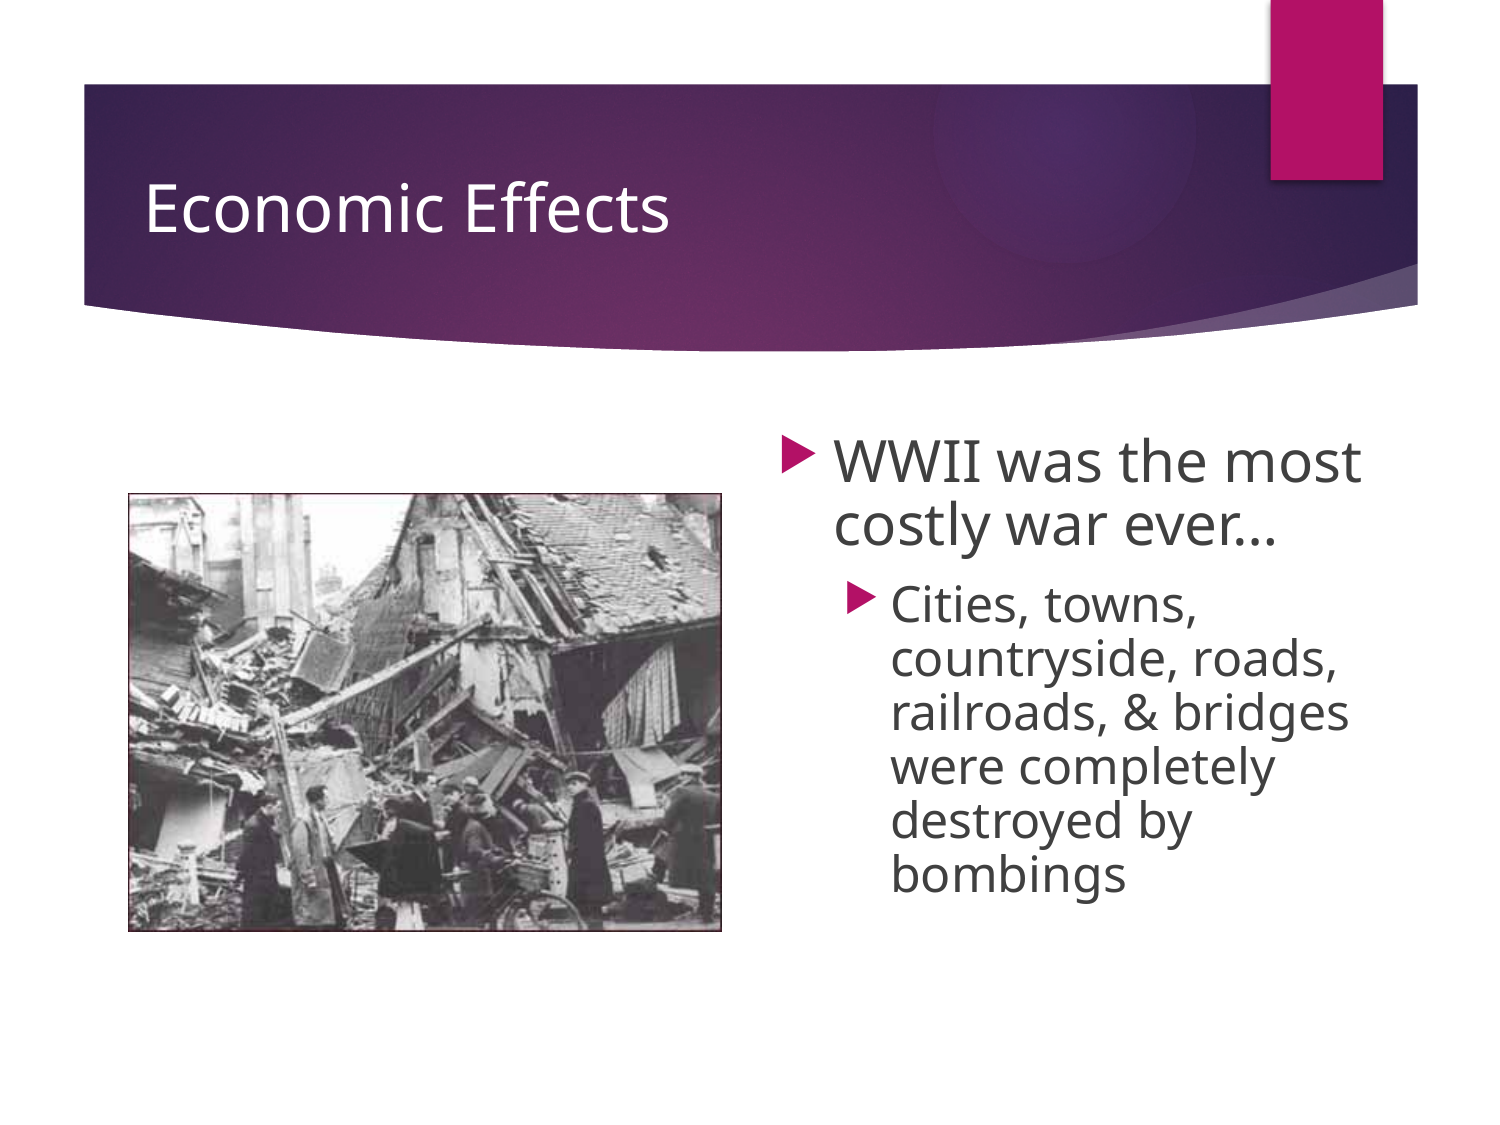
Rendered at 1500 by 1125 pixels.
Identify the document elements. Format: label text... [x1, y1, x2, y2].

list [127, 493, 723, 932]
list WWII was the most costly war ever… Cities, towns, countryside, roads, railroads, & bridges were completely destroyed by bombings [762, 425, 1388, 1000]
title Economic Effects [128, 112, 1404, 300]
